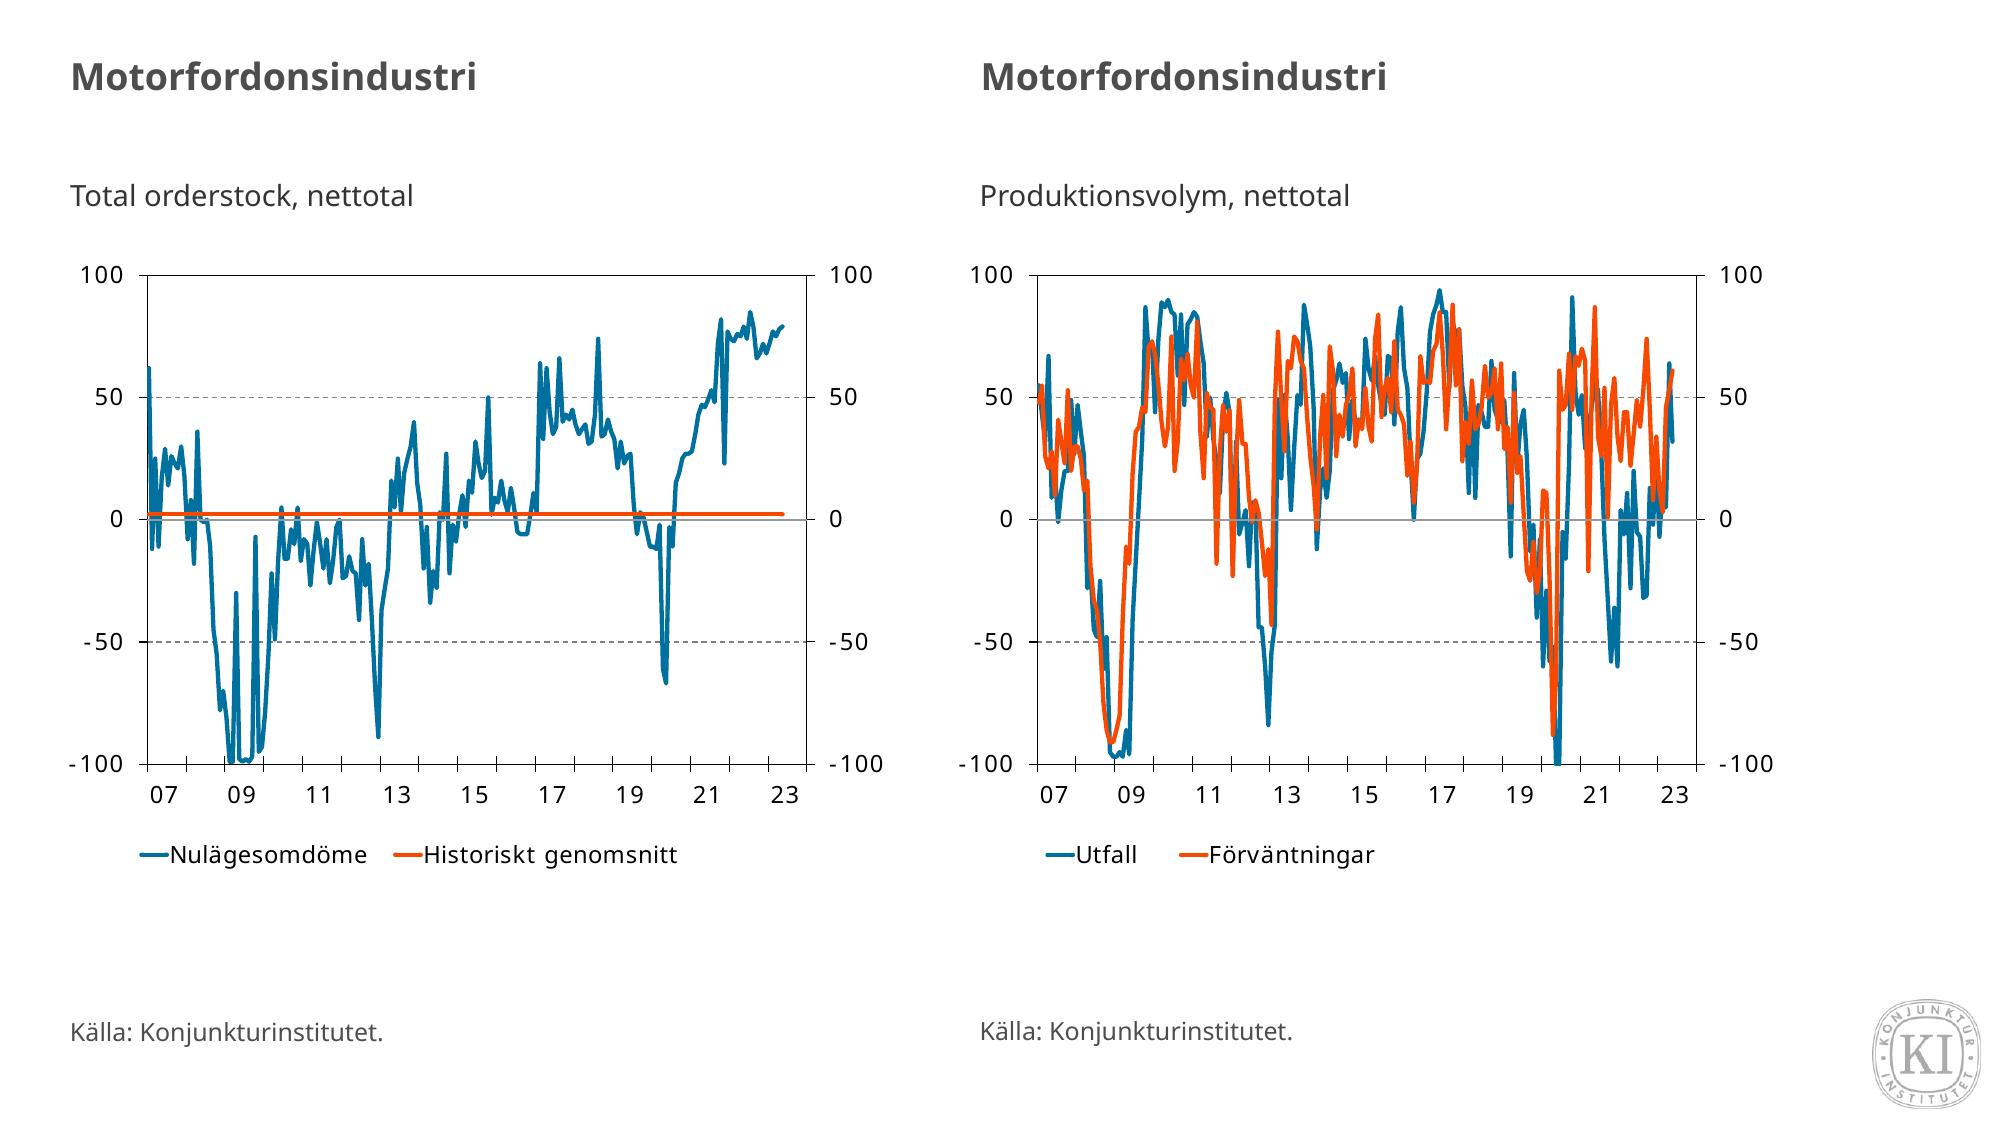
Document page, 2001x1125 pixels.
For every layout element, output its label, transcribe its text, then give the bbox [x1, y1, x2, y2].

title Motorfordonsindustri [55, 45, 938, 128]
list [51, 249, 939, 874]
list Motorfordonsindustri [965, 45, 1849, 129]
list Källa: Konjunkturinstitutet. [964, 1008, 1848, 1106]
list Produktionsvolym, nettotal [964, 137, 1848, 220]
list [941, 249, 1829, 874]
list Total orderstock, nettotal [55, 137, 938, 220]
subtitle Källa: Konjunkturinstitutet. [55, 1008, 938, 1106]
picture [1872, 999, 1981, 1109]
